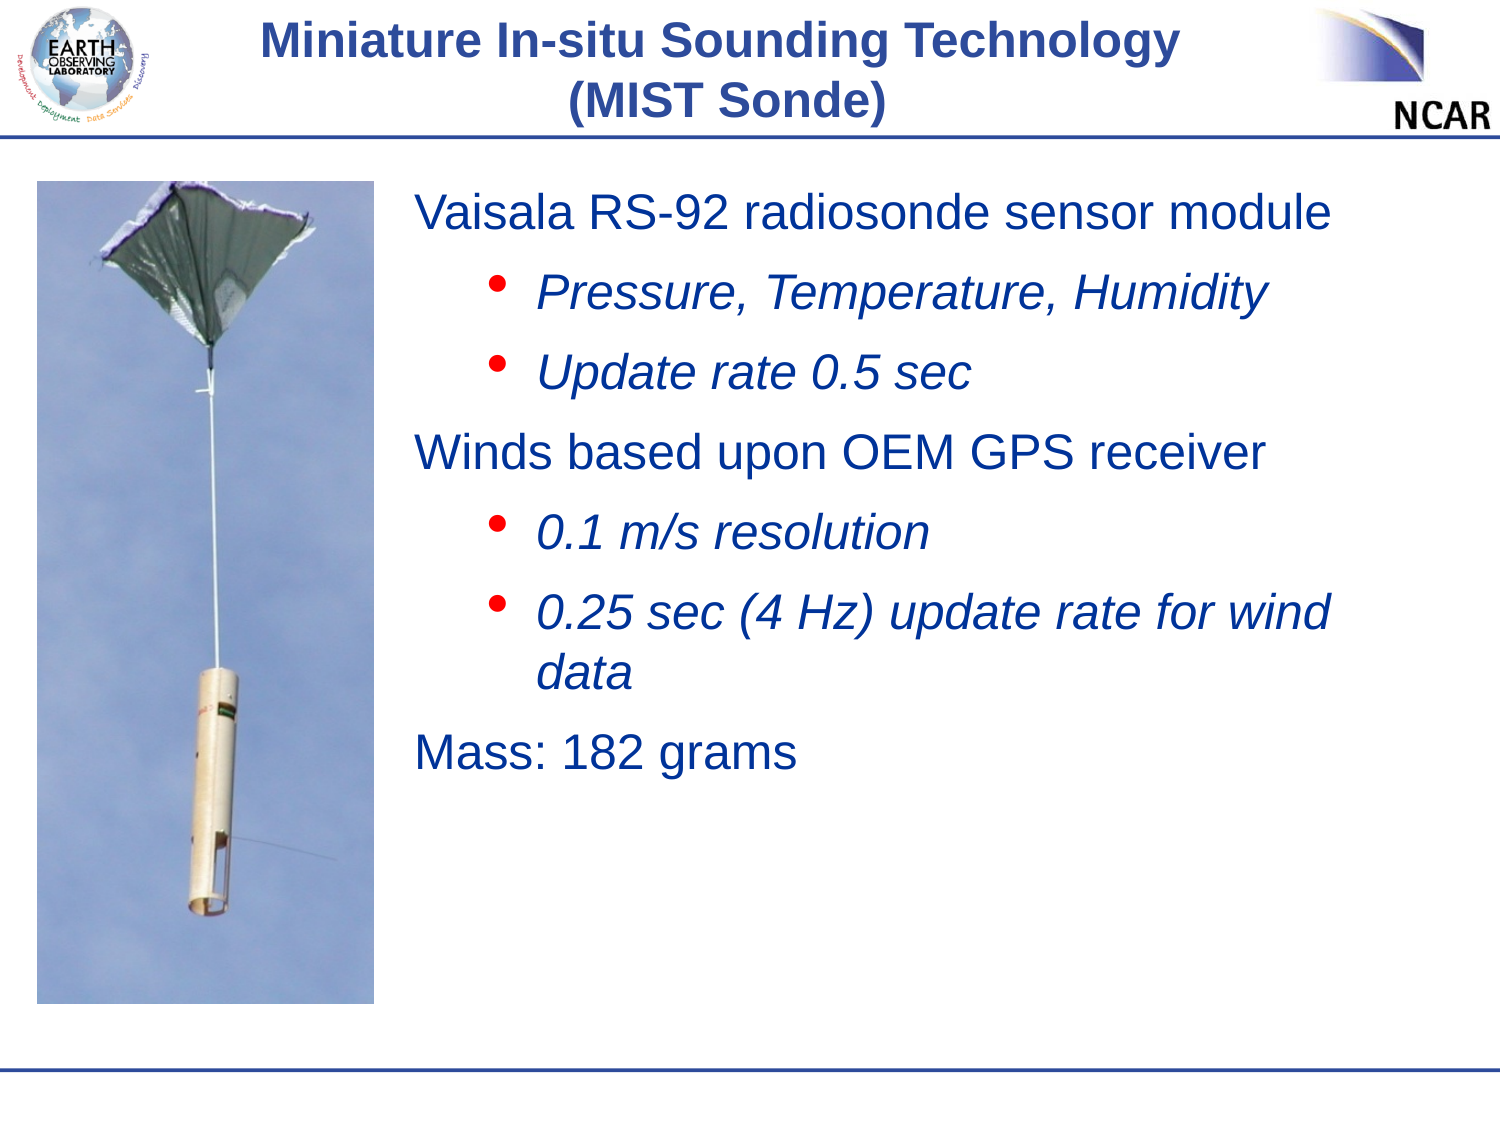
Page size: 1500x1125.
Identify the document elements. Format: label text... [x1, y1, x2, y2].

picture [0, 1, 164, 140]
title Miniature In-situ Sounding Technology (MIST Sonde) [147, 0, 1308, 135]
picture [37, 181, 374, 1005]
list Vaisala RS-92 radiosonde sensor module Pressure, Temperature, Humidity Update rate 0.5 sec Winds based upon OEM GPS receiver 0.1 m/s resolution 0.25 sec (4 Hz) update rate for wind data Mass: 182 grams [399, 171, 1442, 997]
picture [1308, 0, 1492, 130]
